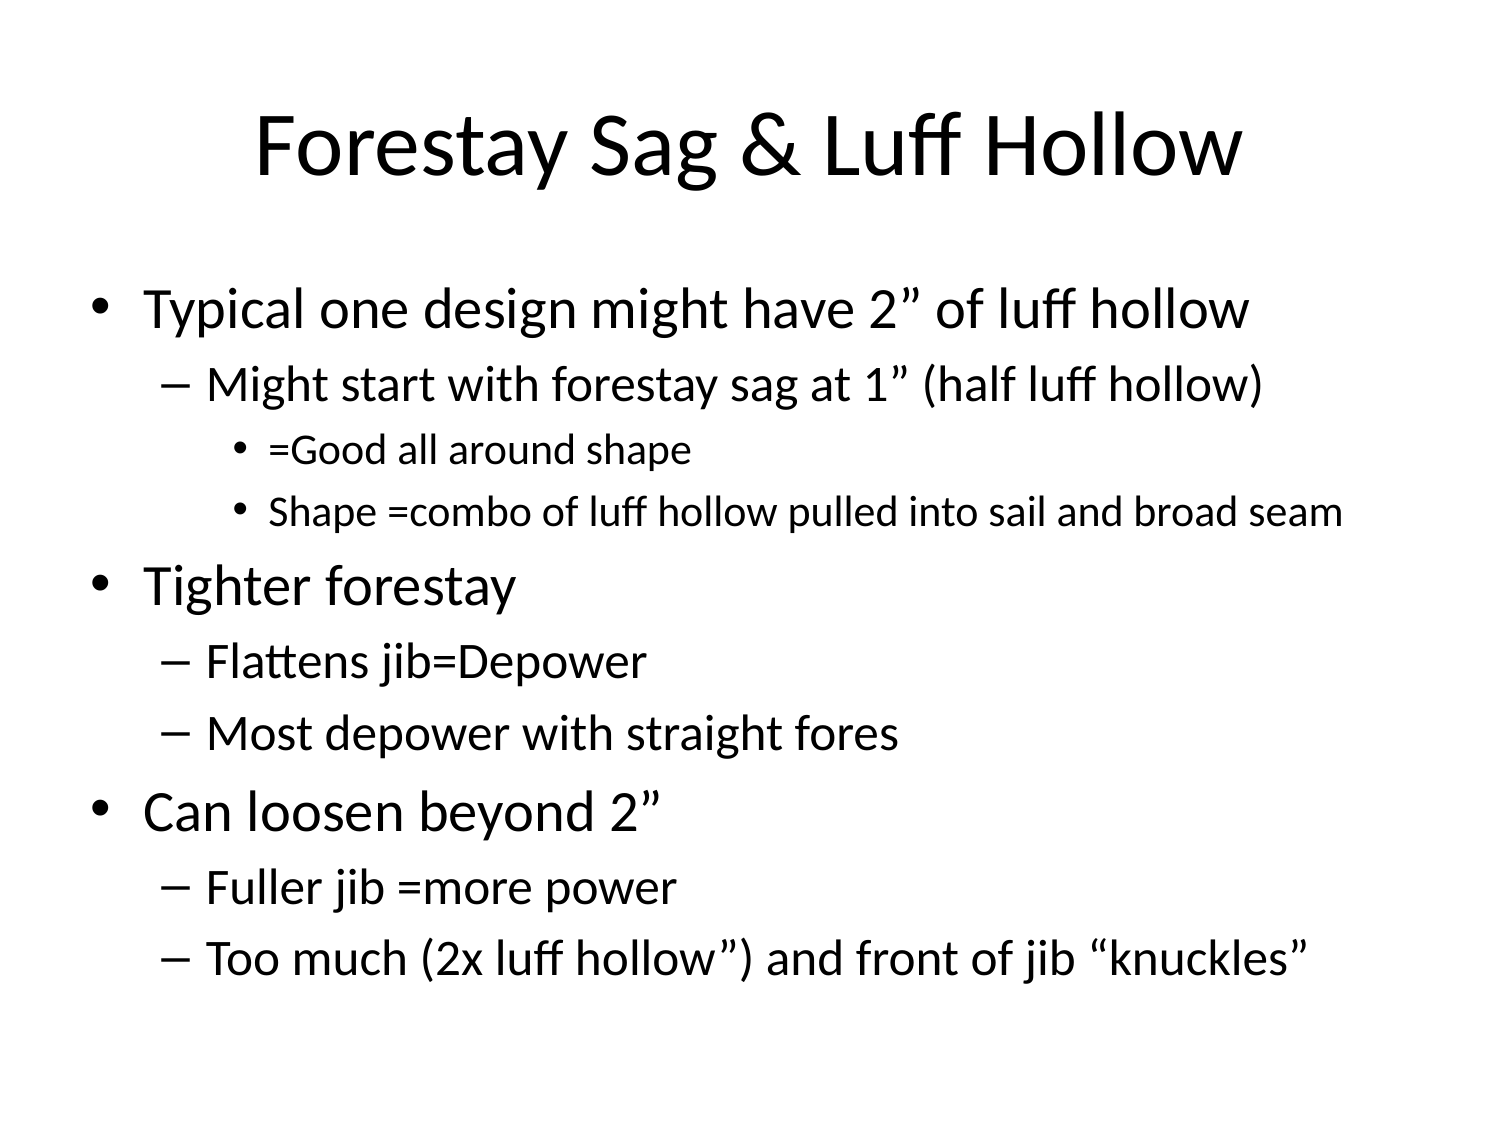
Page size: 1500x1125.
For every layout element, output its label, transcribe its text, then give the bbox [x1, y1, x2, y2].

list Typical one design might have 2” of luff hollow Might start with forestay sag at 1” (half luff hollow) =Good all around shape Shape =combo of luff hollow pulled into sail and broad seam Tighter forestay Flattens jib=Depower Most depower with straight fores Can loosen beyond 2” Fuller jib =more power Too much (2x luff hollow”) and front of jib “knuckles” [75, 262, 1425, 1005]
title Forestay Sag & Luff Hollow [75, 45, 1425, 233]
